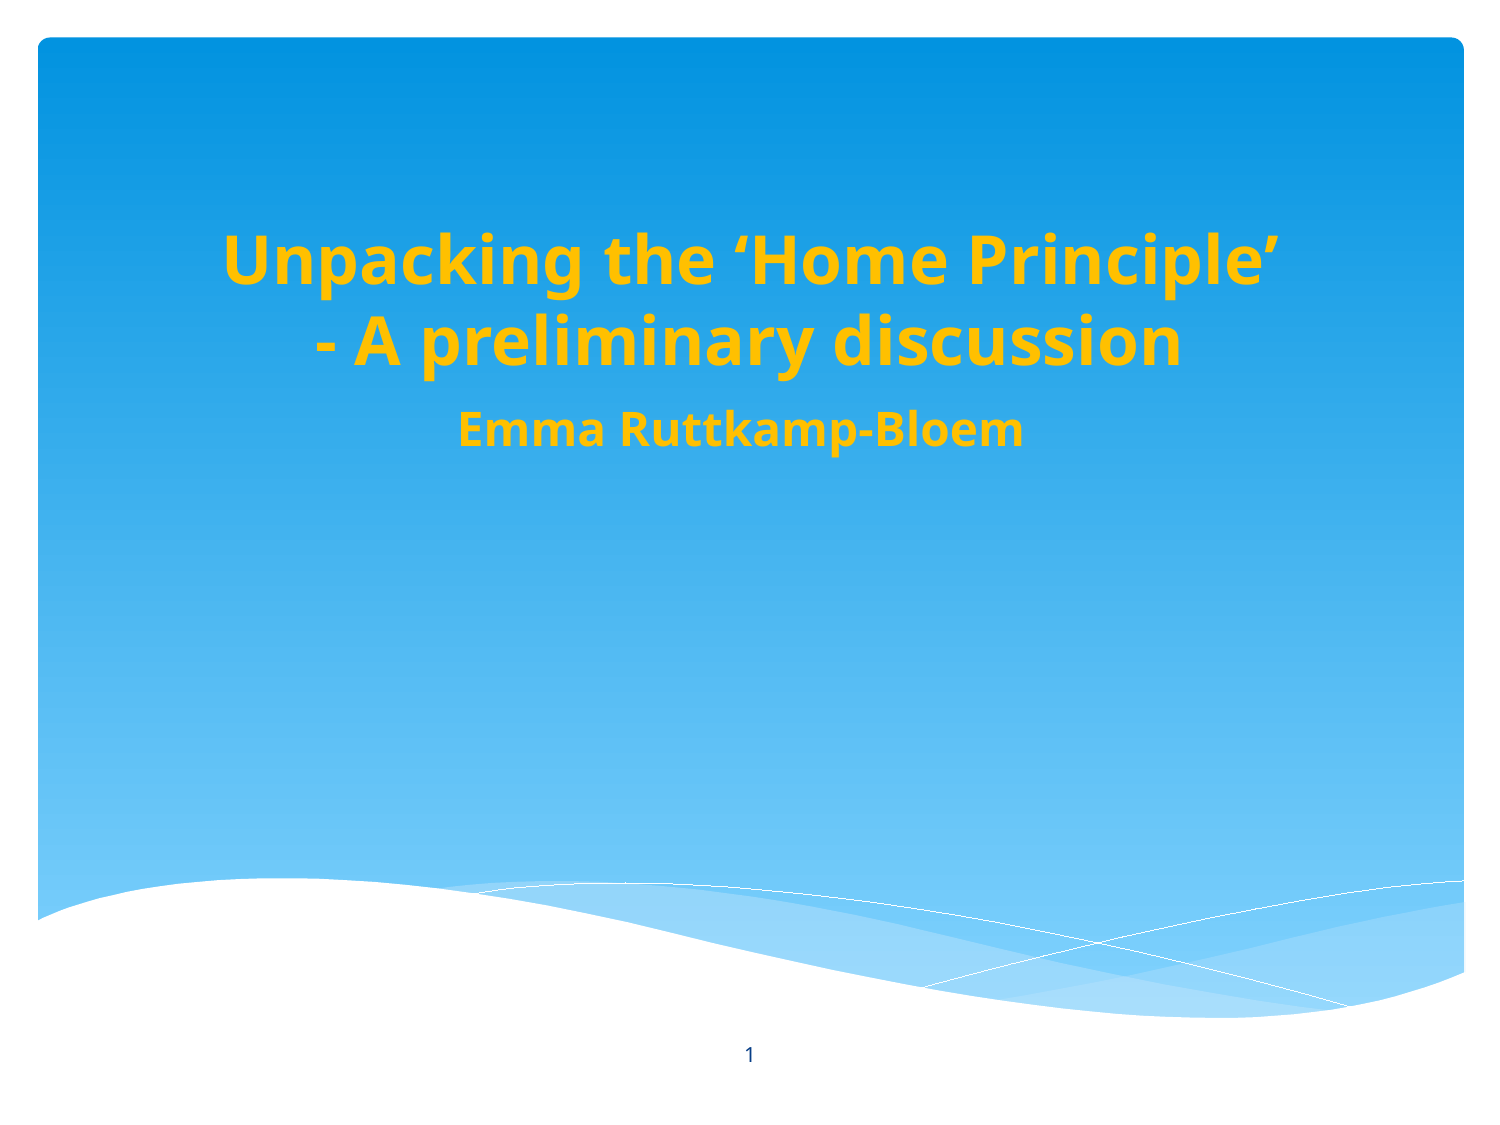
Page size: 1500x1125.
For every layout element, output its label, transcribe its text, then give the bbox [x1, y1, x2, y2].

title Unpacking the ‘Home Principle’ - A preliminary discussion Emma Ruttkamp-Bloem [112, 208, 1388, 468]
slide_number 1 [654, 1025, 846, 1086]
